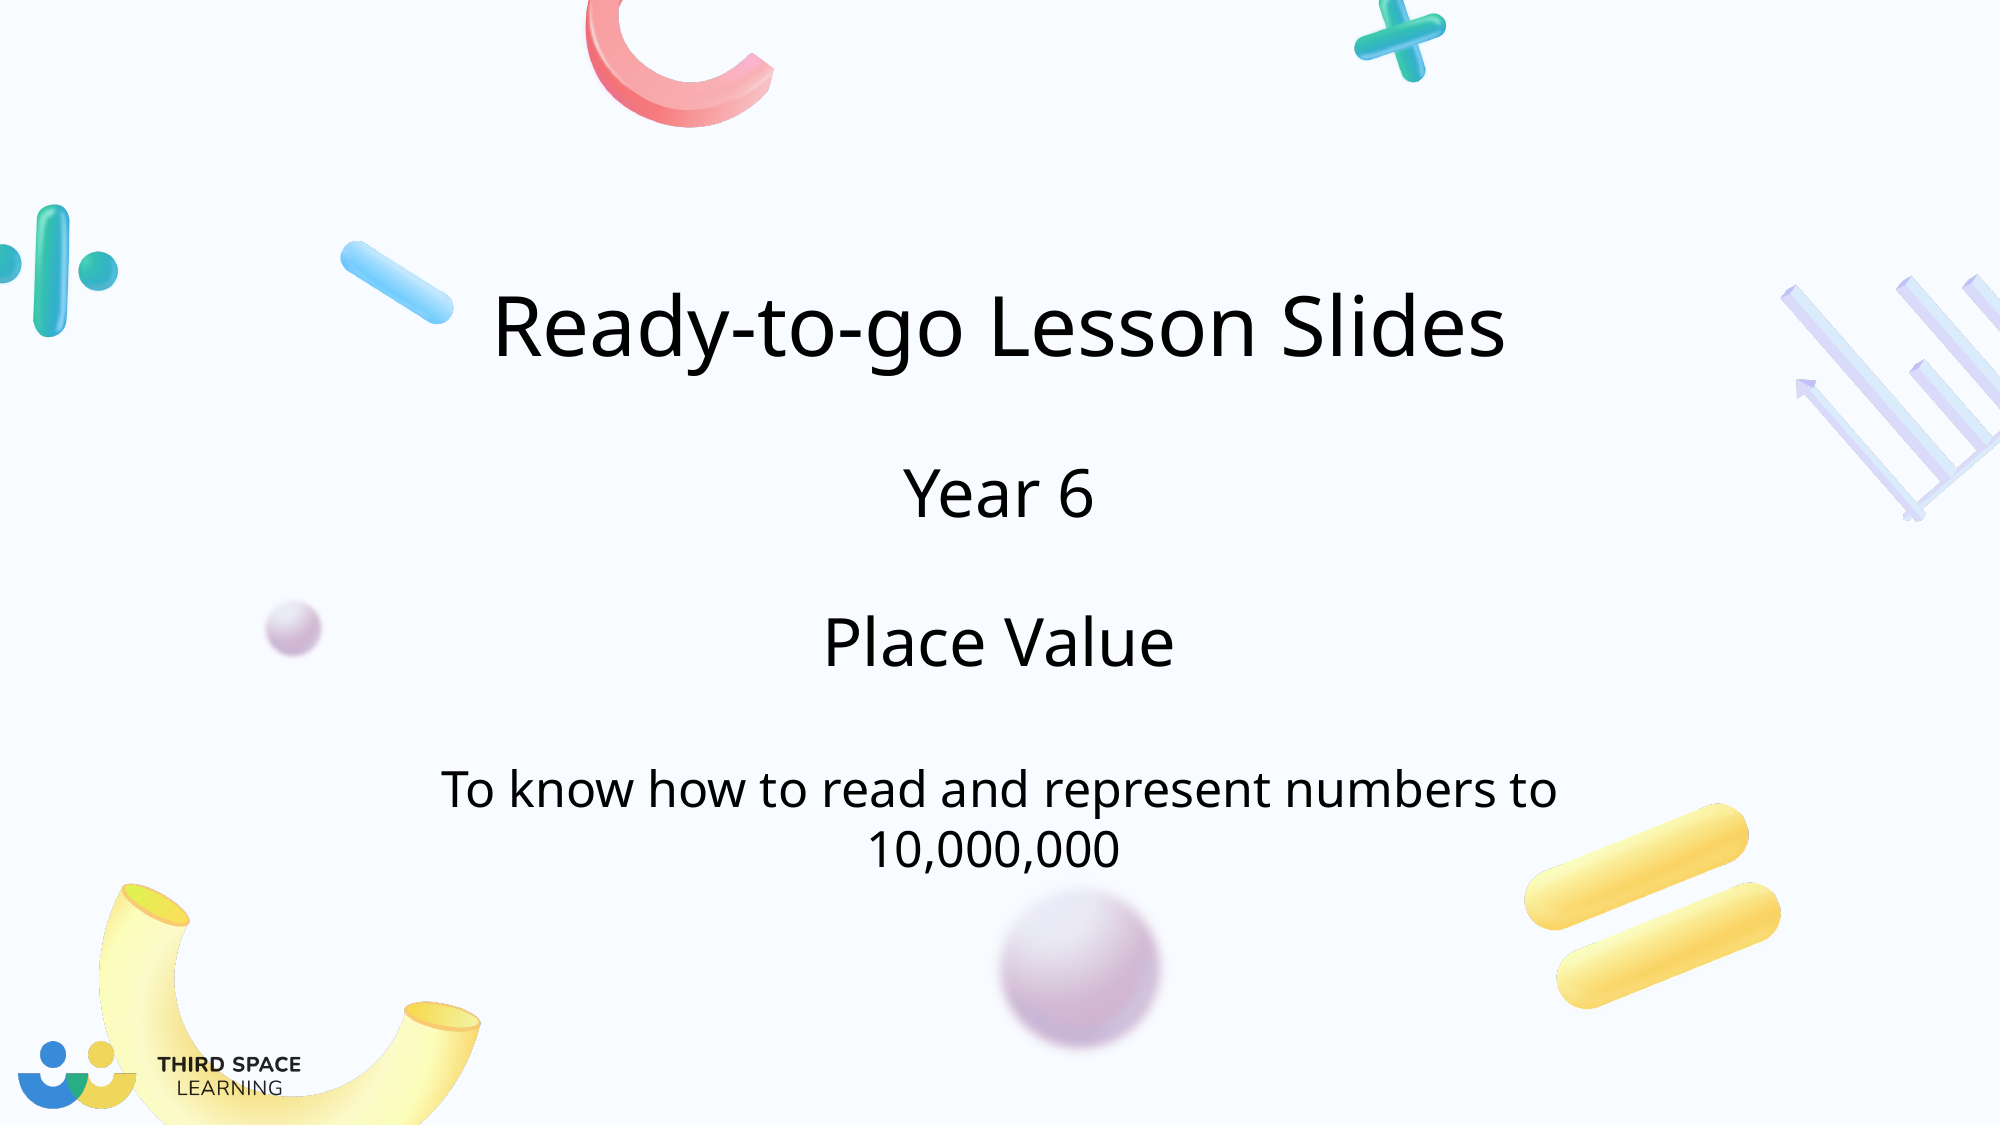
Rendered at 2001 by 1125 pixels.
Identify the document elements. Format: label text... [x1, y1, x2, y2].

list Place Value [308, 601, 1692, 719]
picture [0, 0, 2000, 1125]
list To know how to read and represent numbers to 10,000,000 [308, 750, 1692, 847]
list Year 6 [308, 452, 1692, 570]
